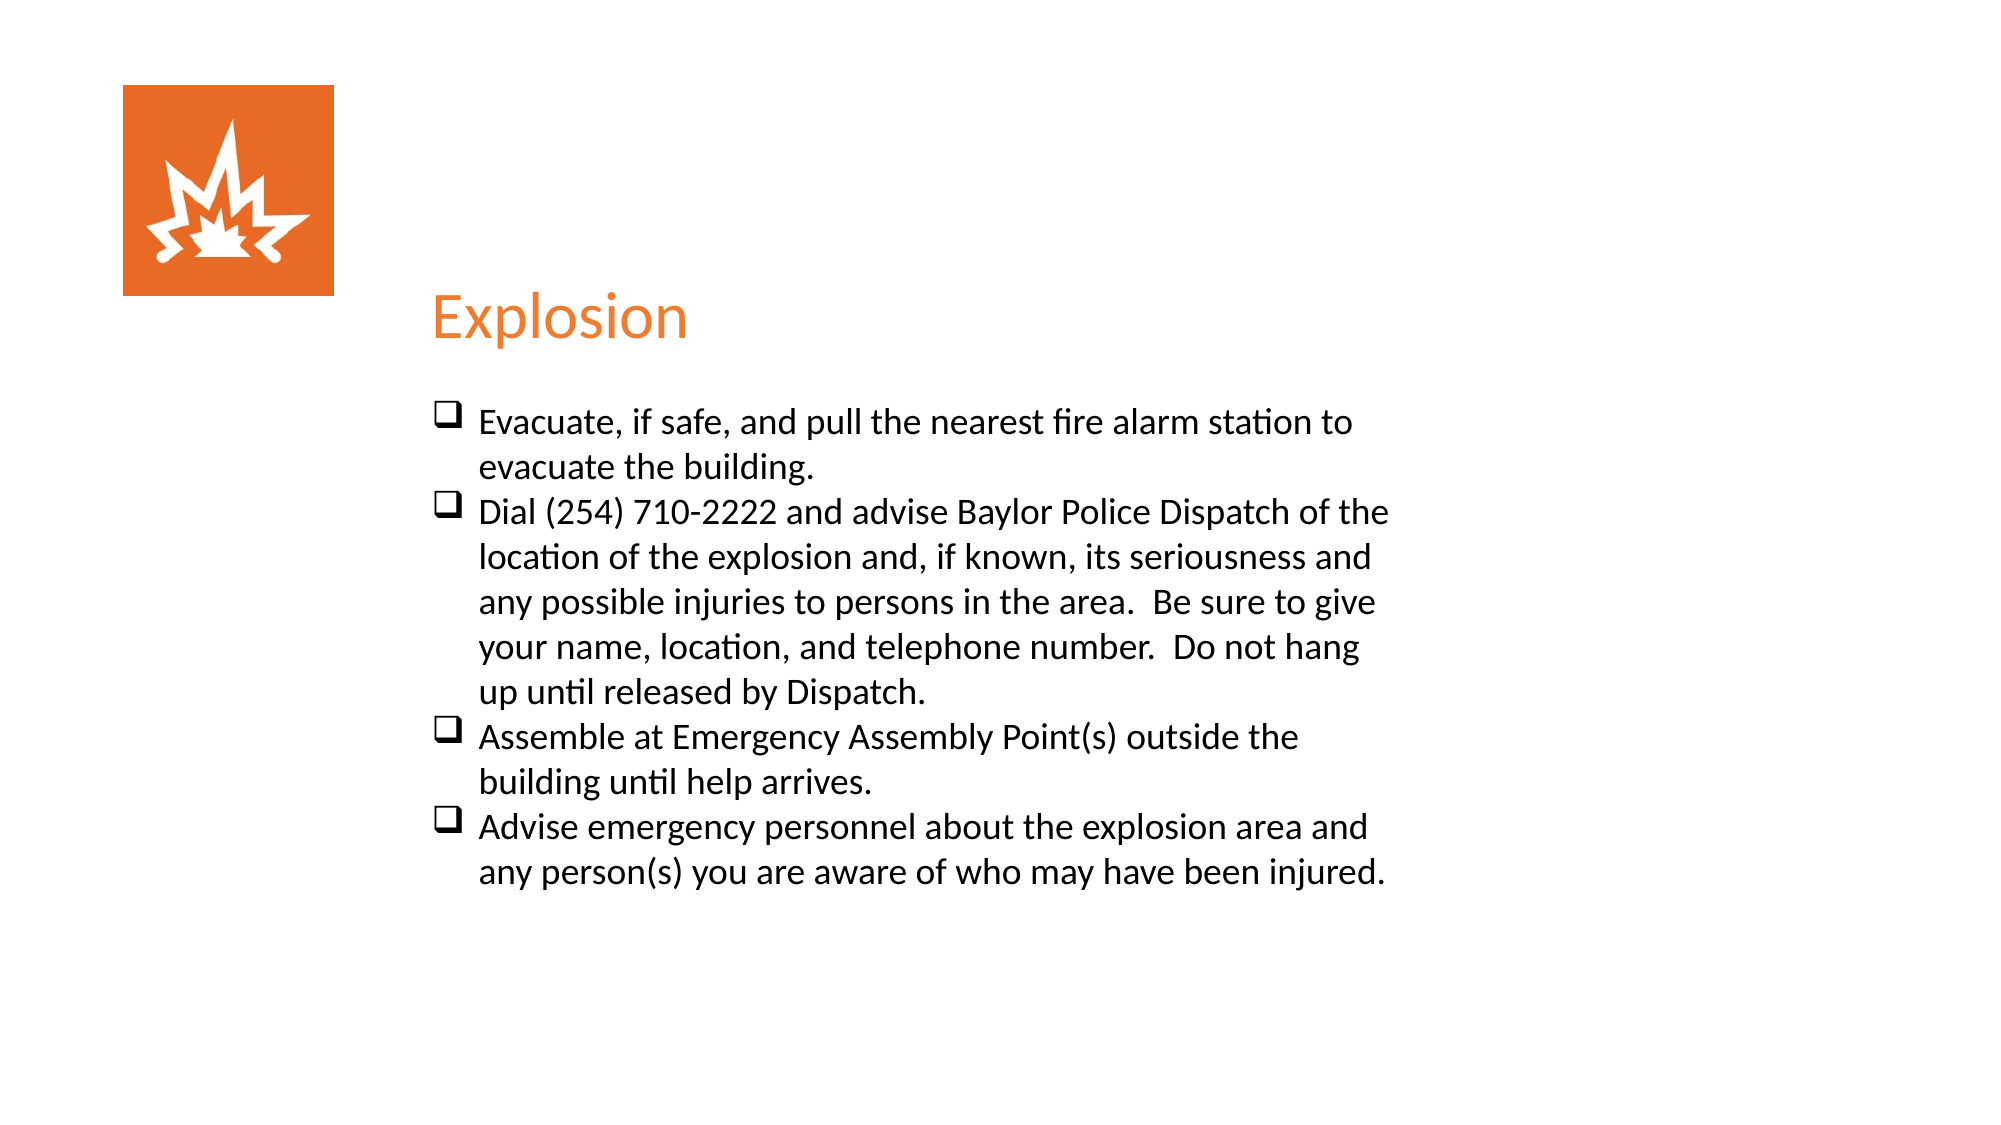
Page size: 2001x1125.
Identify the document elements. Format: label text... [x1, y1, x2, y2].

picture [123, 85, 334, 296]
text_box Explosion Evacuate, if safe, and pull the nearest fire alarm station to evacuate the building. Dial (254) 710-2222 and advise Baylor Police Dispatch of the location of the explosion and, if known, its seriousness and any possible injuries to persons in the area. Be sure to give your name, location, and telephone number. Do not hang up until released by Dispatch. Assemble at Emergency Assembly Point(s) outside the building until help arrives. Advise emergency personnel about the explosion area and any person(s) you are aware of who may have been injured. [416, 264, 1417, 900]
